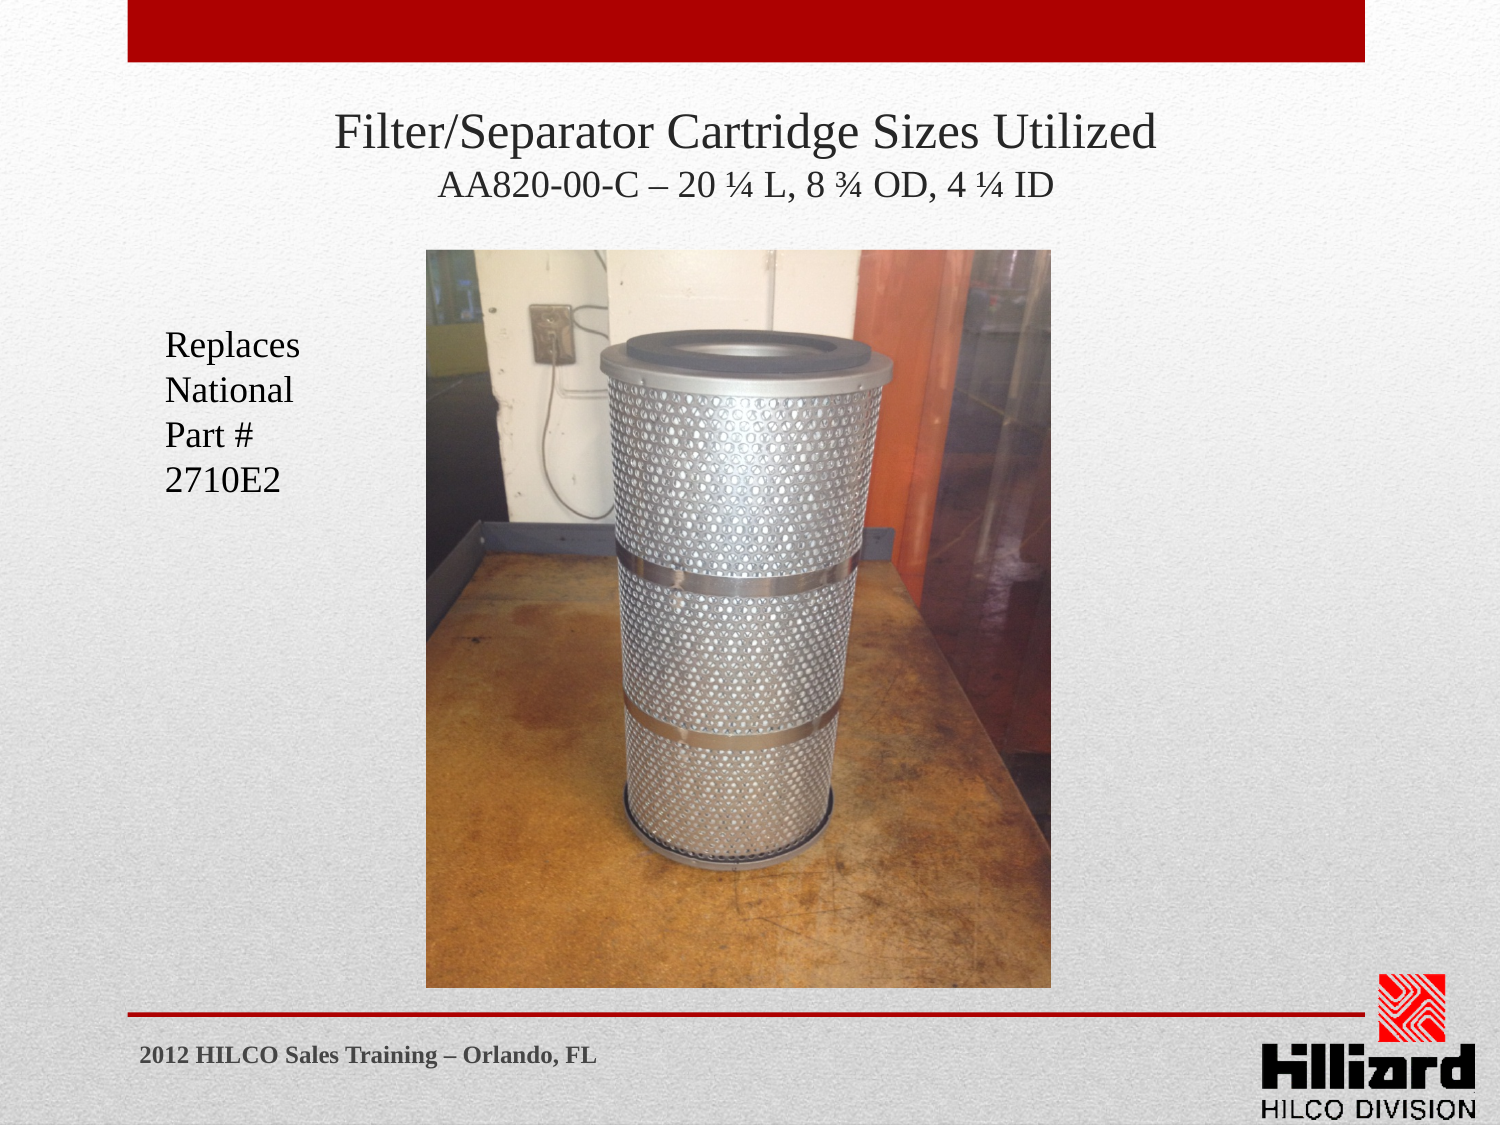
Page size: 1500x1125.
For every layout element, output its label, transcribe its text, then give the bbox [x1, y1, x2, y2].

title Filter/Separator Cartridge Sizes Utilized AA820-00-C – 20 ¼ L, 8 ¾ OD, 4 ¼ ID [189, 87, 1303, 213]
text_box Replaces National Part # 2710E2 [150, 312, 338, 508]
picture [367, 250, 1107, 988]
picture [1262, 974, 1475, 1120]
